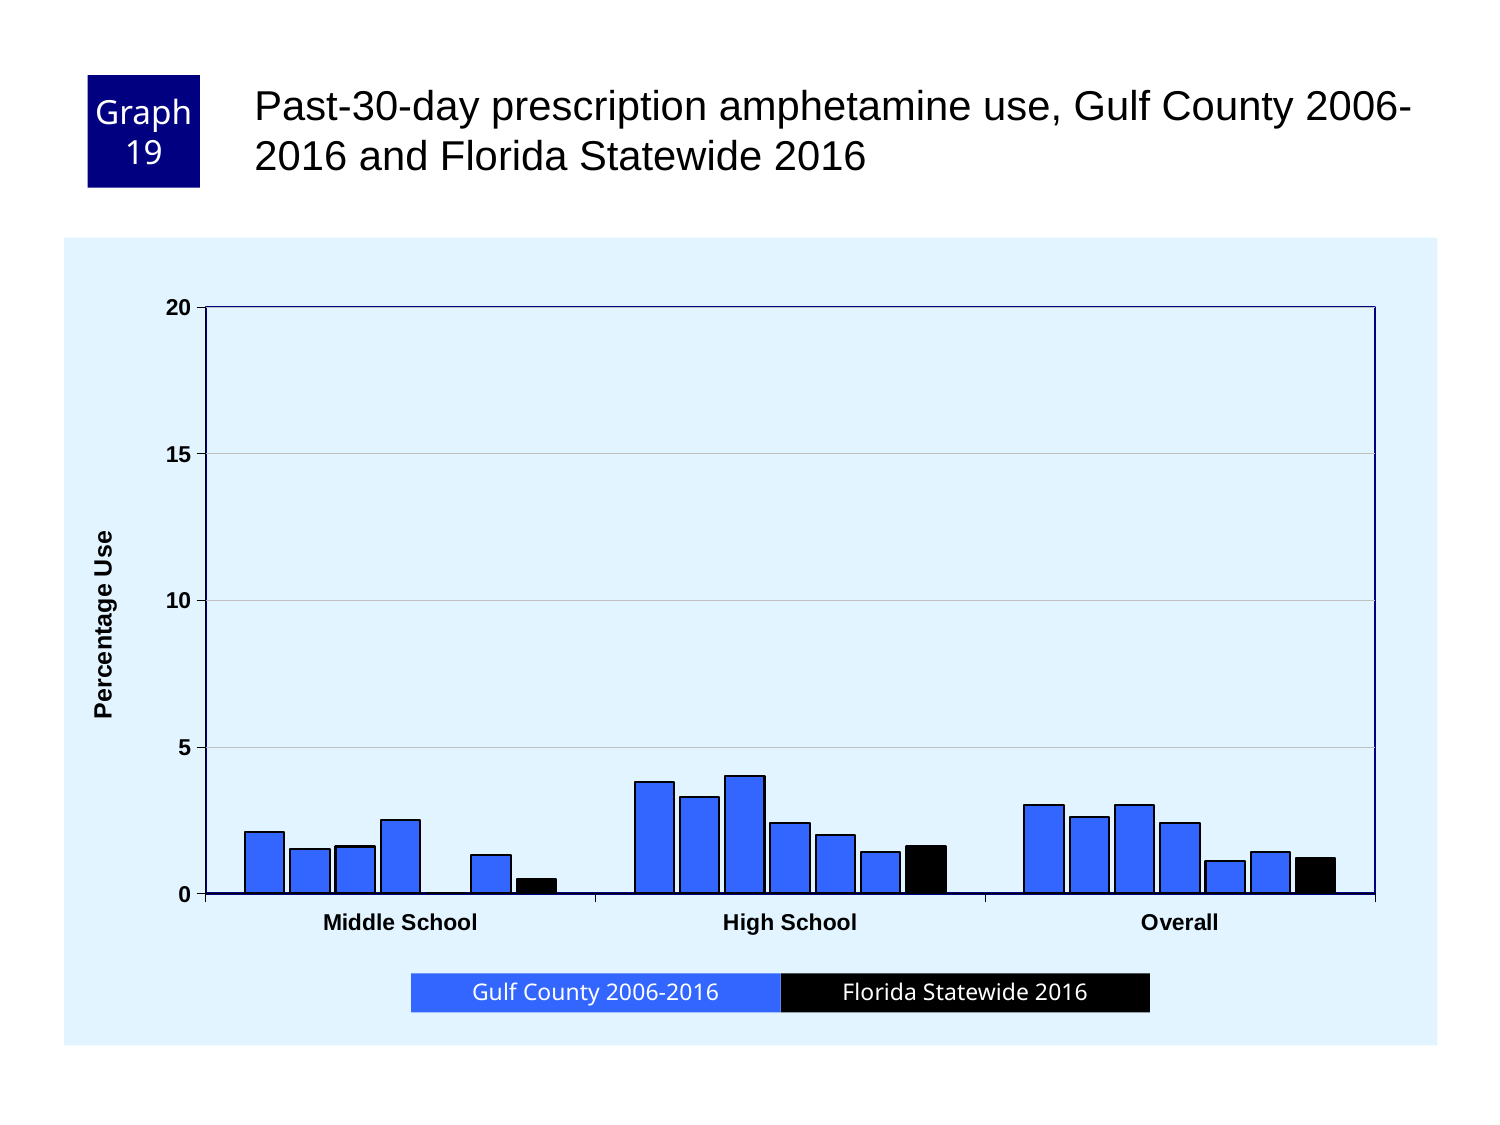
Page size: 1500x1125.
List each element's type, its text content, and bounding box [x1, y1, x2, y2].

text_box Graph 19 [87, 75, 200, 188]
chart [63, 237, 1438, 1046]
text_box Past-30-day prescription amphetamine use, Gulf County 2006-2016 and Florida Statewide 2016 [249, 75, 1438, 200]
